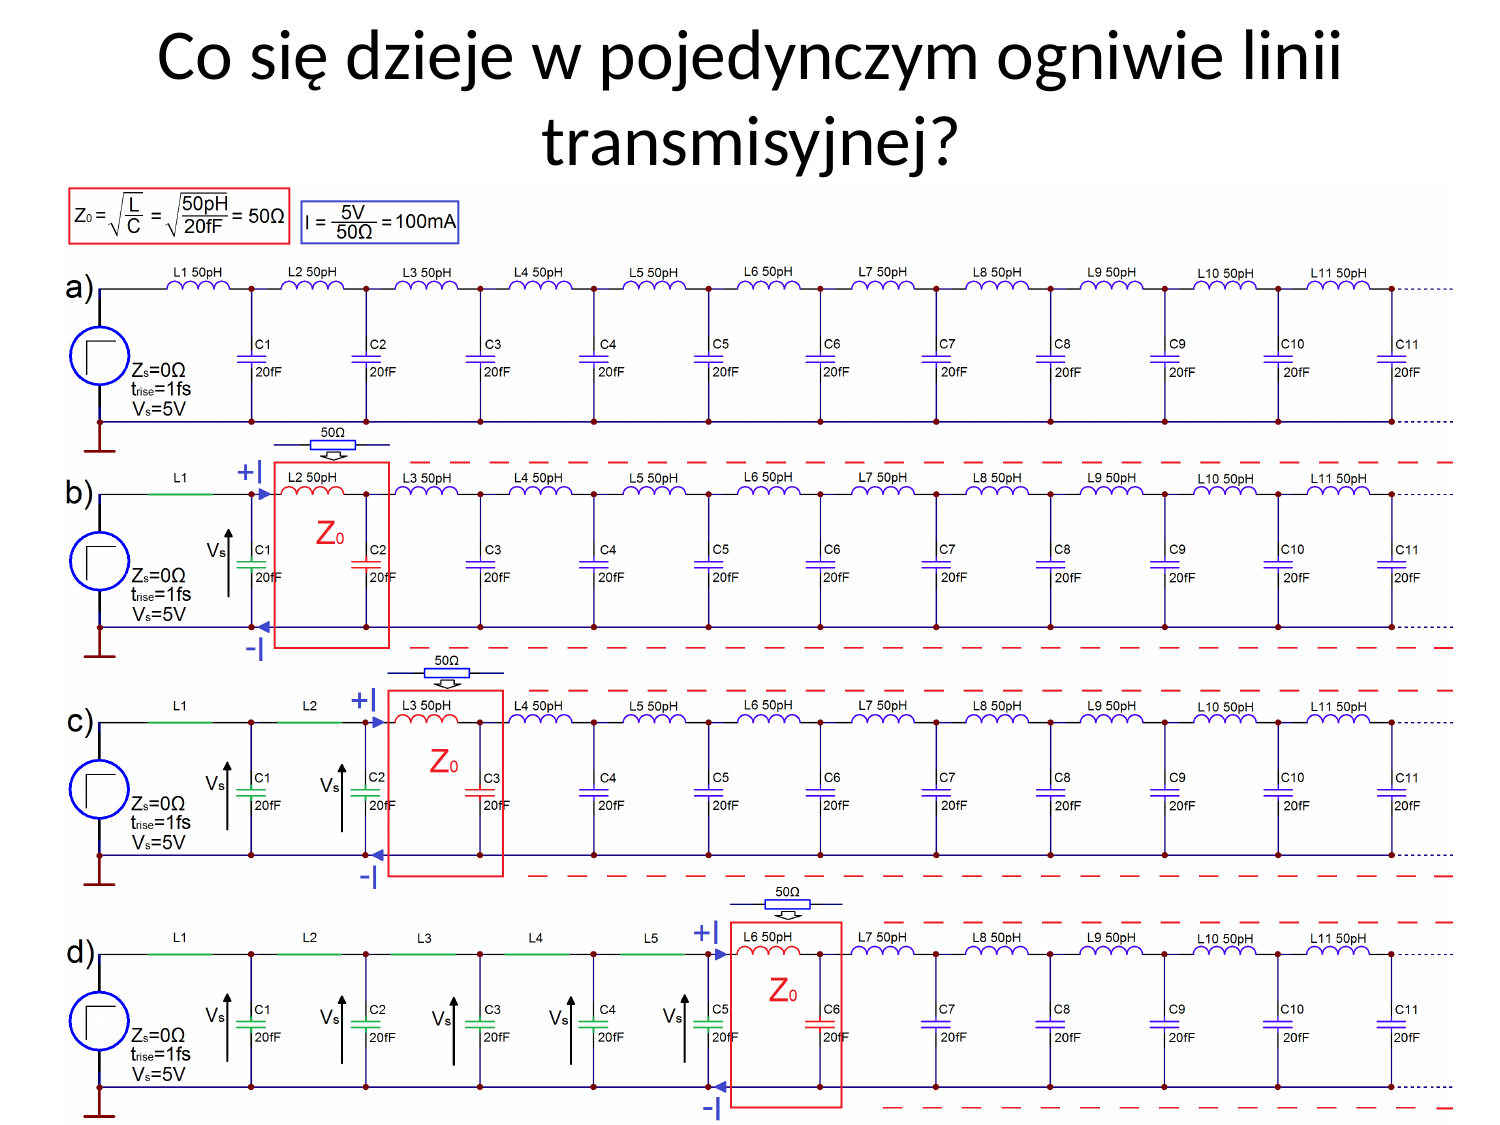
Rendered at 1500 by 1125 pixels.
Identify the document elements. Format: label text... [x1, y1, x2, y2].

picture [64, 183, 1453, 1125]
title Co się dzieje w pojedynczym ogniwie linii transmisyjnej? [76, 0, 1427, 182]
